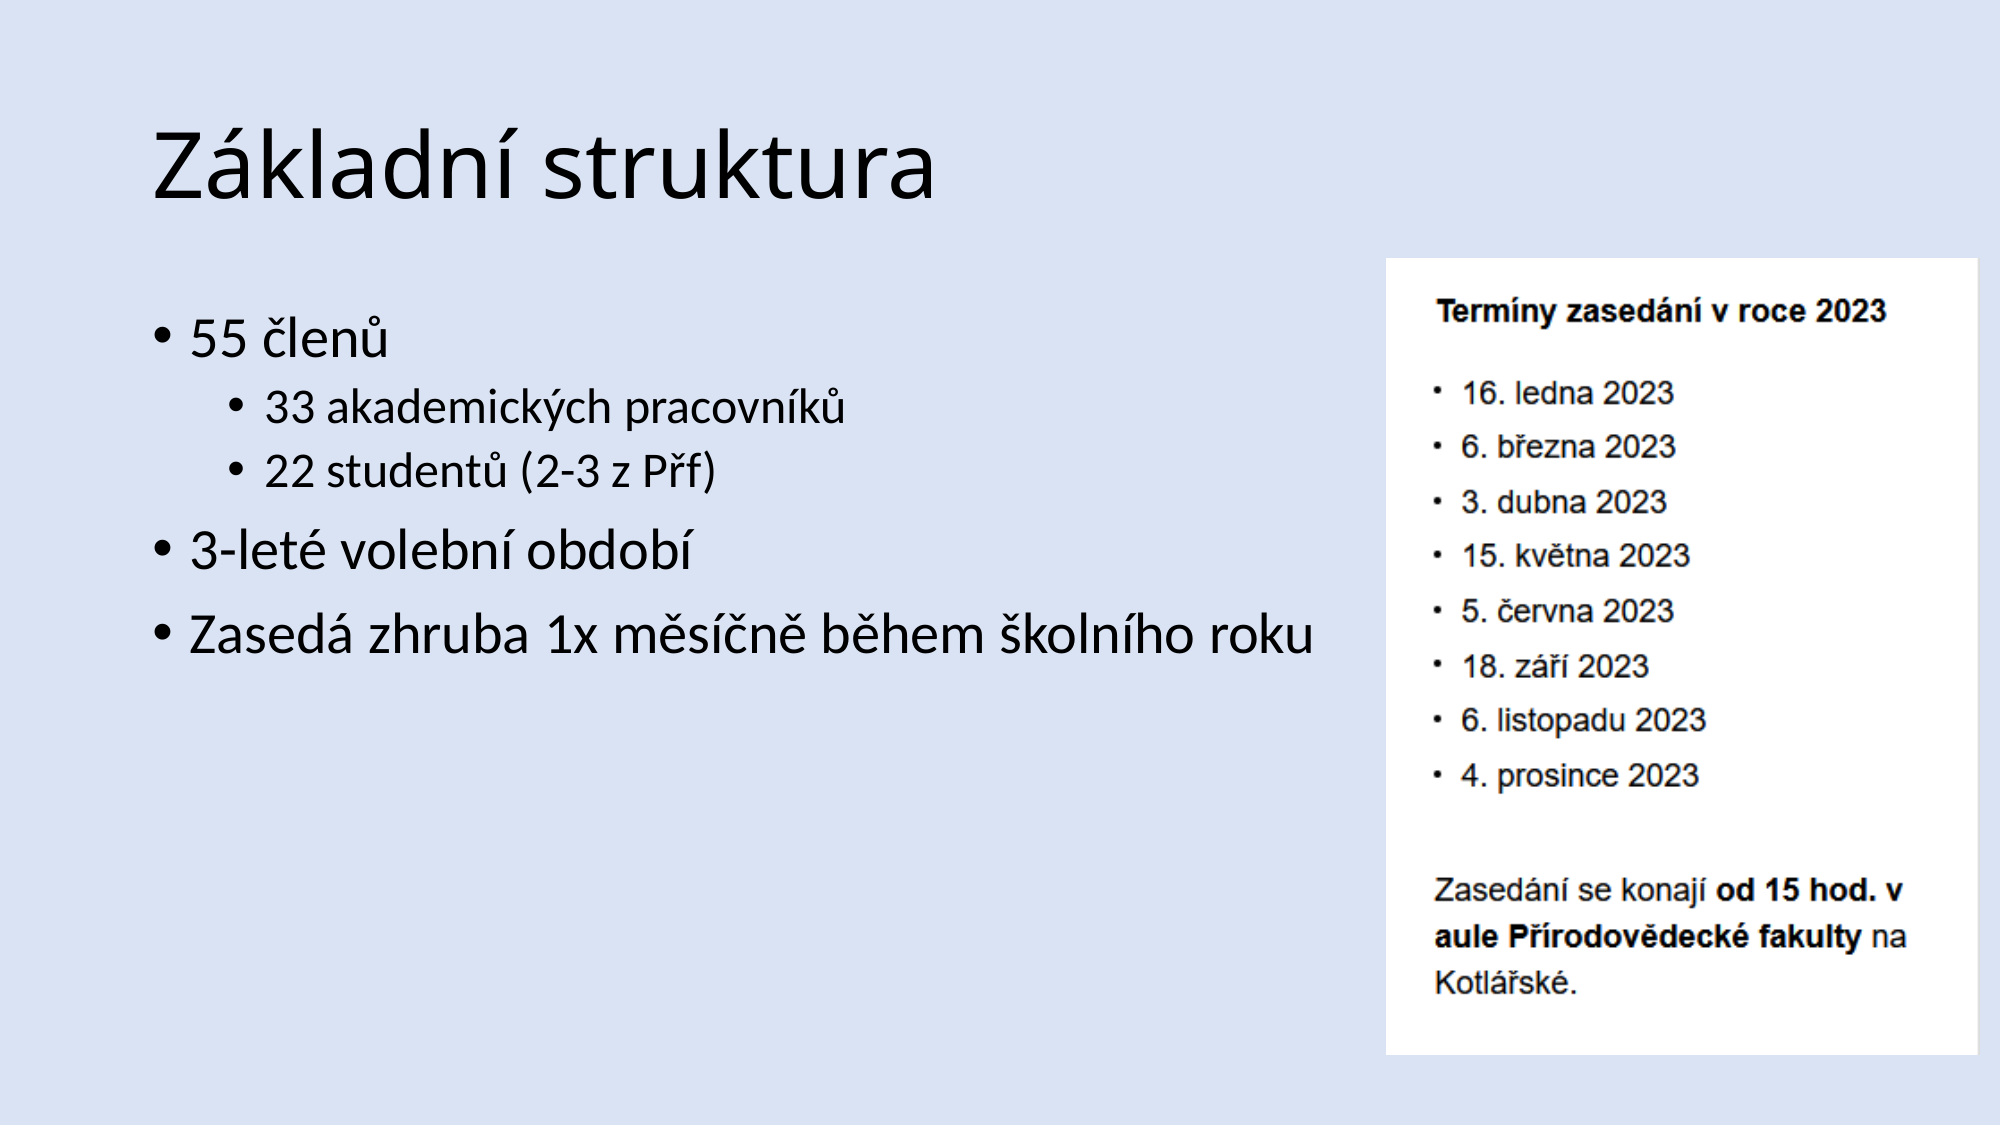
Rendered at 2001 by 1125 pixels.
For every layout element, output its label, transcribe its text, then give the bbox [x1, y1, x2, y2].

list 55 členů 33 akademických pracovníků 22 studentů (2-3 z Přf) 3-leté volební období Zasedá zhruba 1x měsíčně během školního roku [137, 299, 1386, 1014]
title Základní struktura [137, 59, 1863, 278]
picture [1386, 258, 1980, 1055]
